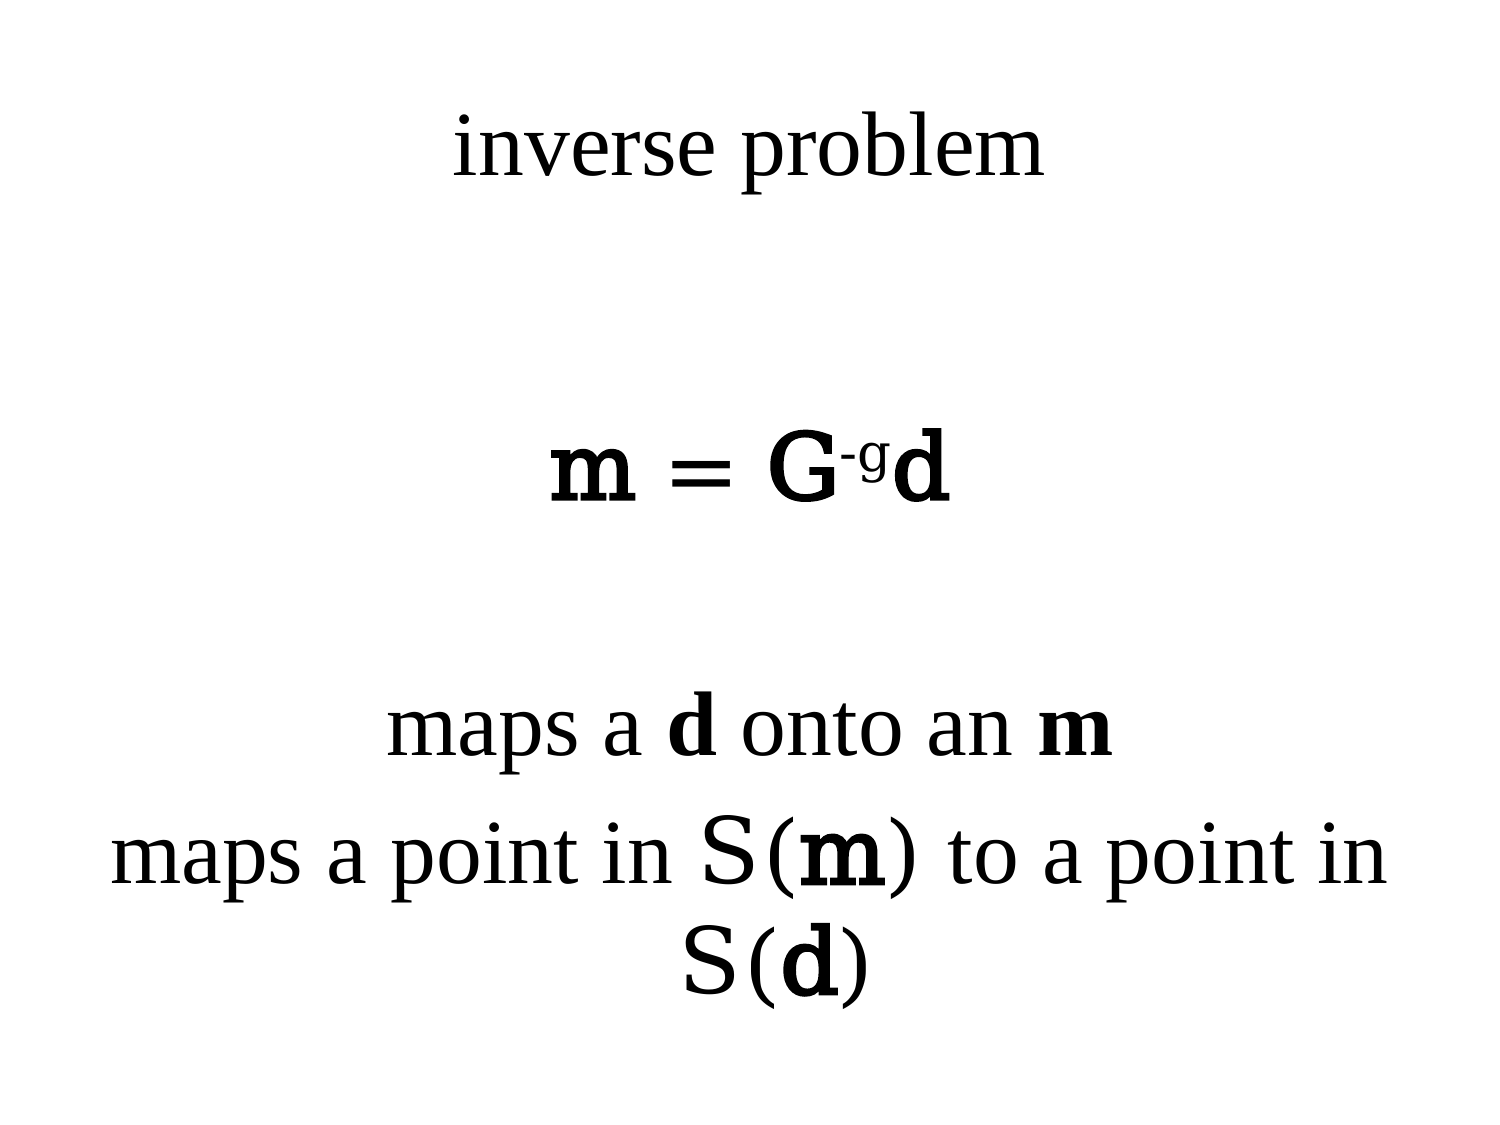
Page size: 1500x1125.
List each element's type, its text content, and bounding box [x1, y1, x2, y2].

title inverse problem [75, 45, 1425, 233]
list m = G-gd maps a d onto an m maps a point in S(m) to a point in S(d) [0, 399, 1500, 975]
